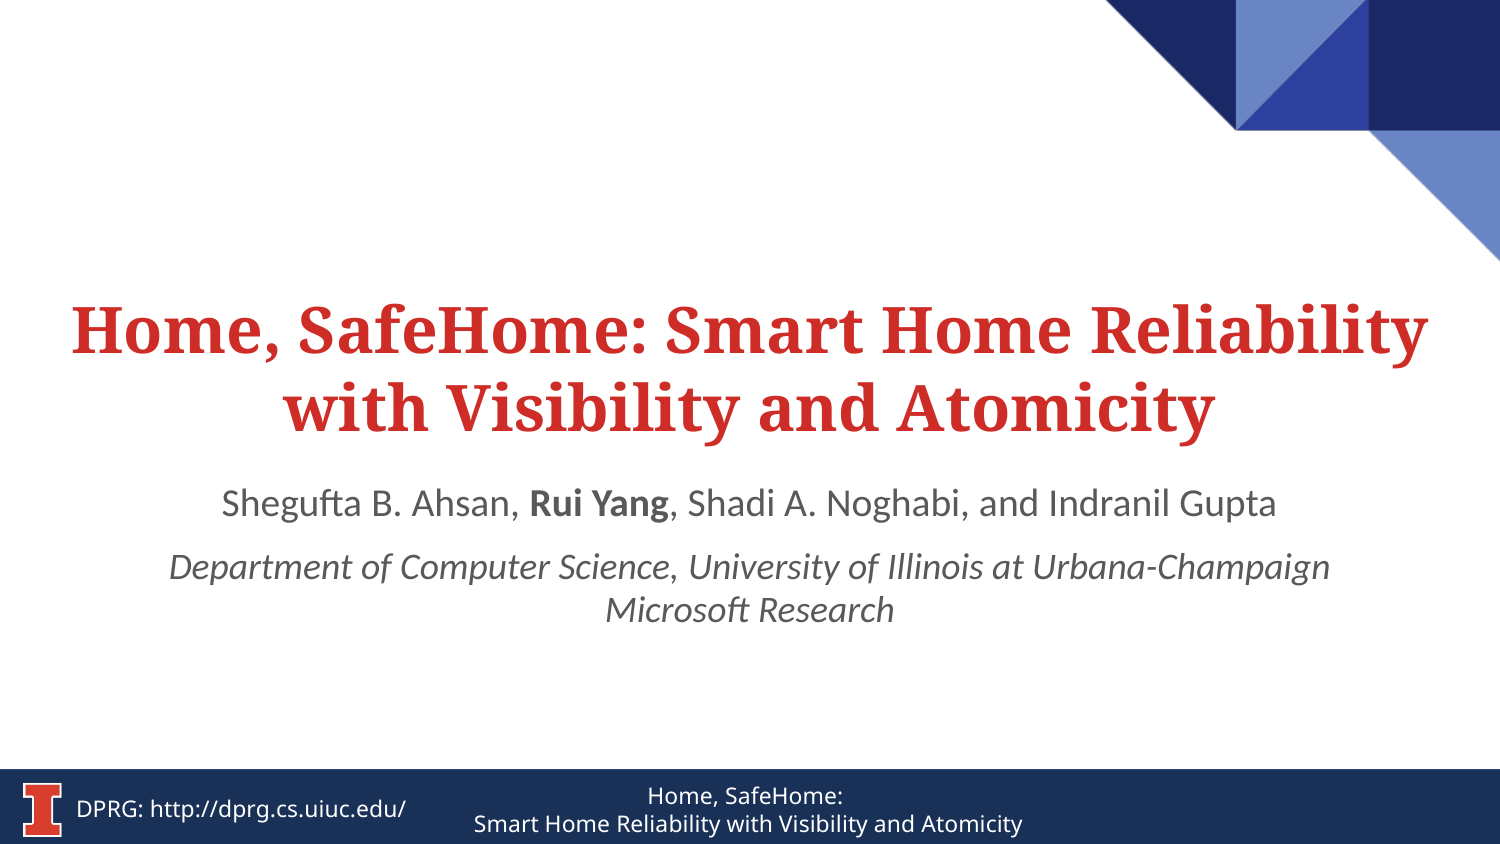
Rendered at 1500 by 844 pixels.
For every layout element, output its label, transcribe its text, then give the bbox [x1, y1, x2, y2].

picture [1102, 0, 1500, 264]
subtitle Shegufta B. Ahsan, Rui Yang, Shadi A. Noghabi, and Indranil Gupta Department of Computer Science, University of Illinois at Urbana-Champaign Microsoft Research [51, 464, 1449, 656]
picture [0, 769, 1500, 844]
title Home, SafeHome: Smart Home Reliability with Visibility and Atomicity [51, 122, 1449, 459]
